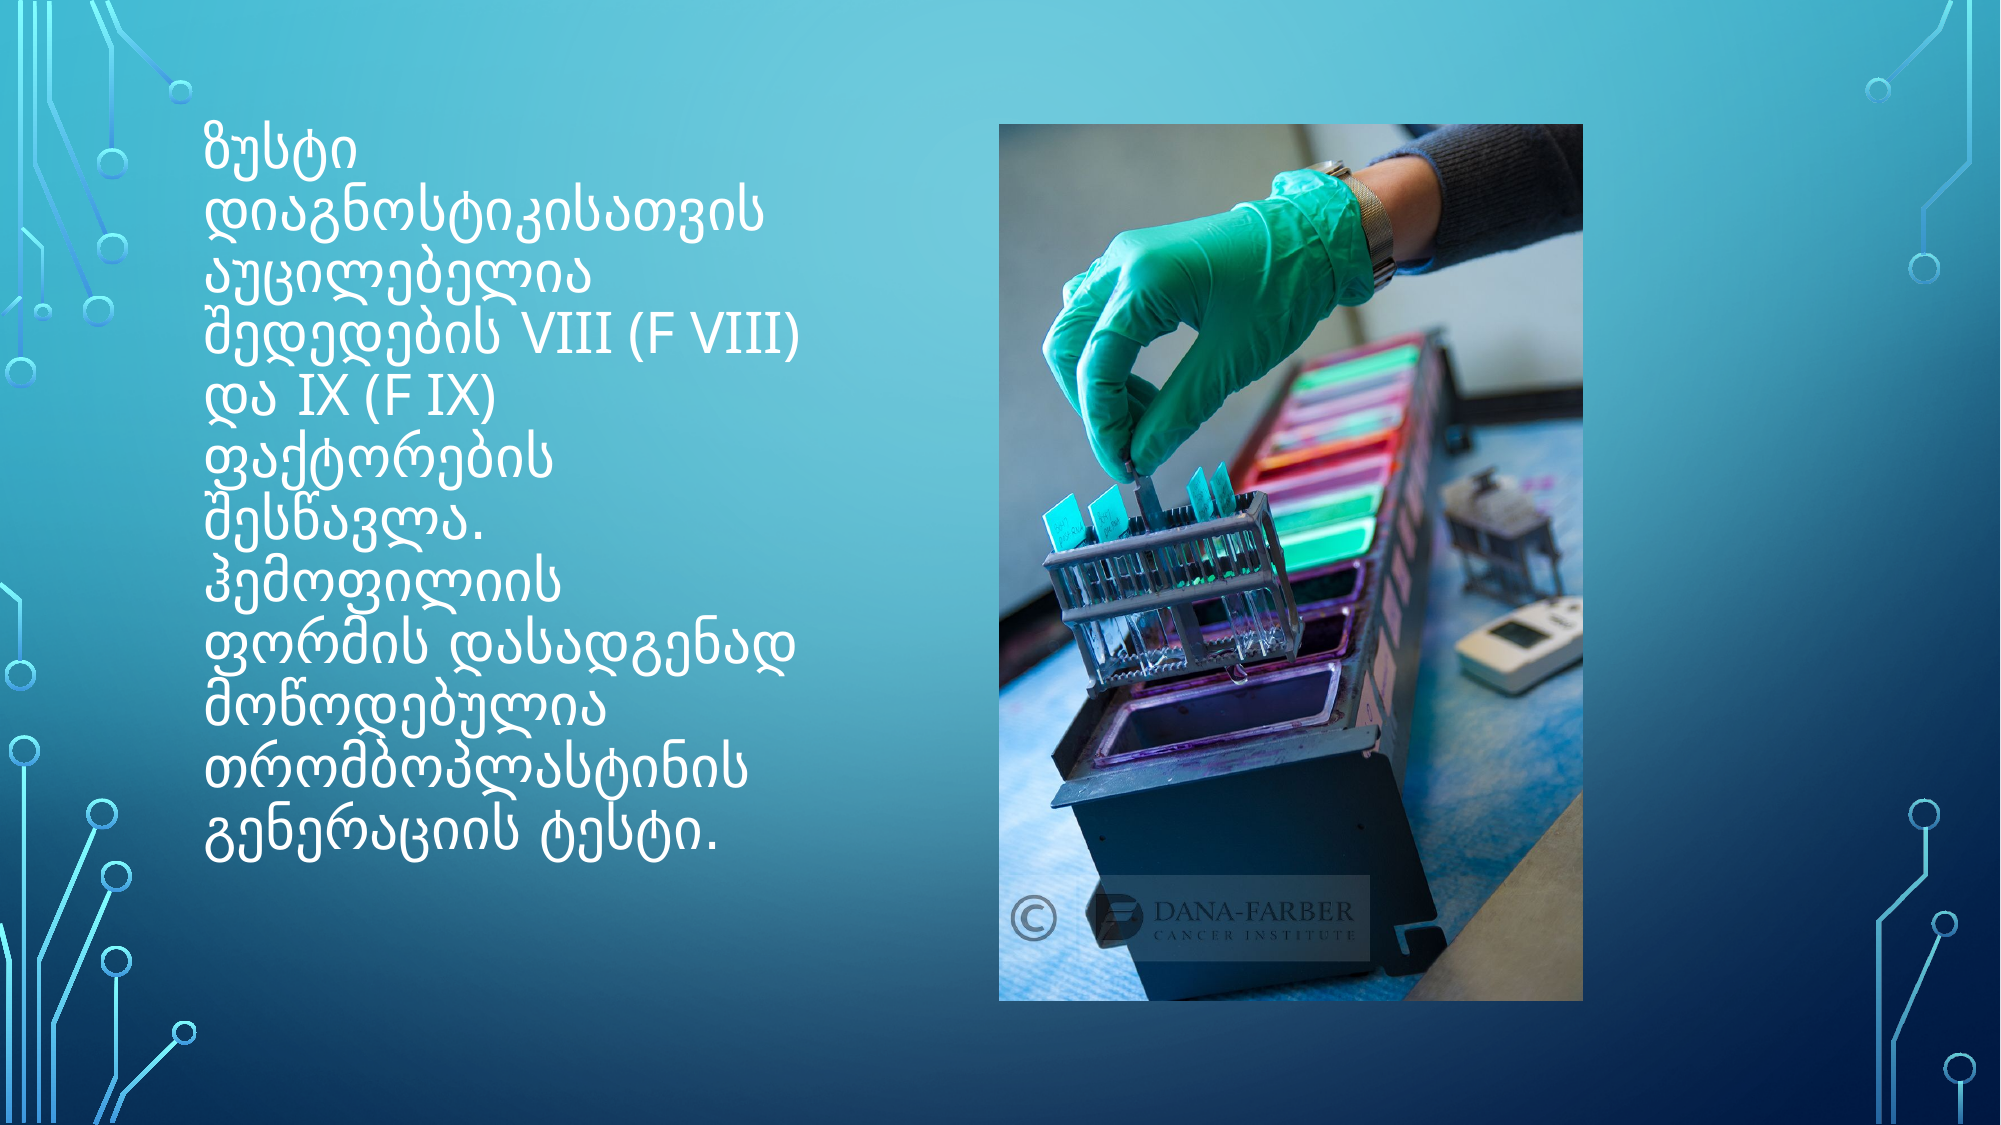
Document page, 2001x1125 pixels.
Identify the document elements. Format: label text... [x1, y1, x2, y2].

title ზუსტი დიაგნოსტიკისათვის აუცილებელია შედედების VIII (F VIII) და IX (F IX) ფაქტორების შესწავლა. ჰემოფილიის ფორმის დასადგენად მოწოდებულია თრომბოპლასტინის გენერაციის ტესტი. [188, 99, 821, 1005]
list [999, 124, 1583, 1001]
